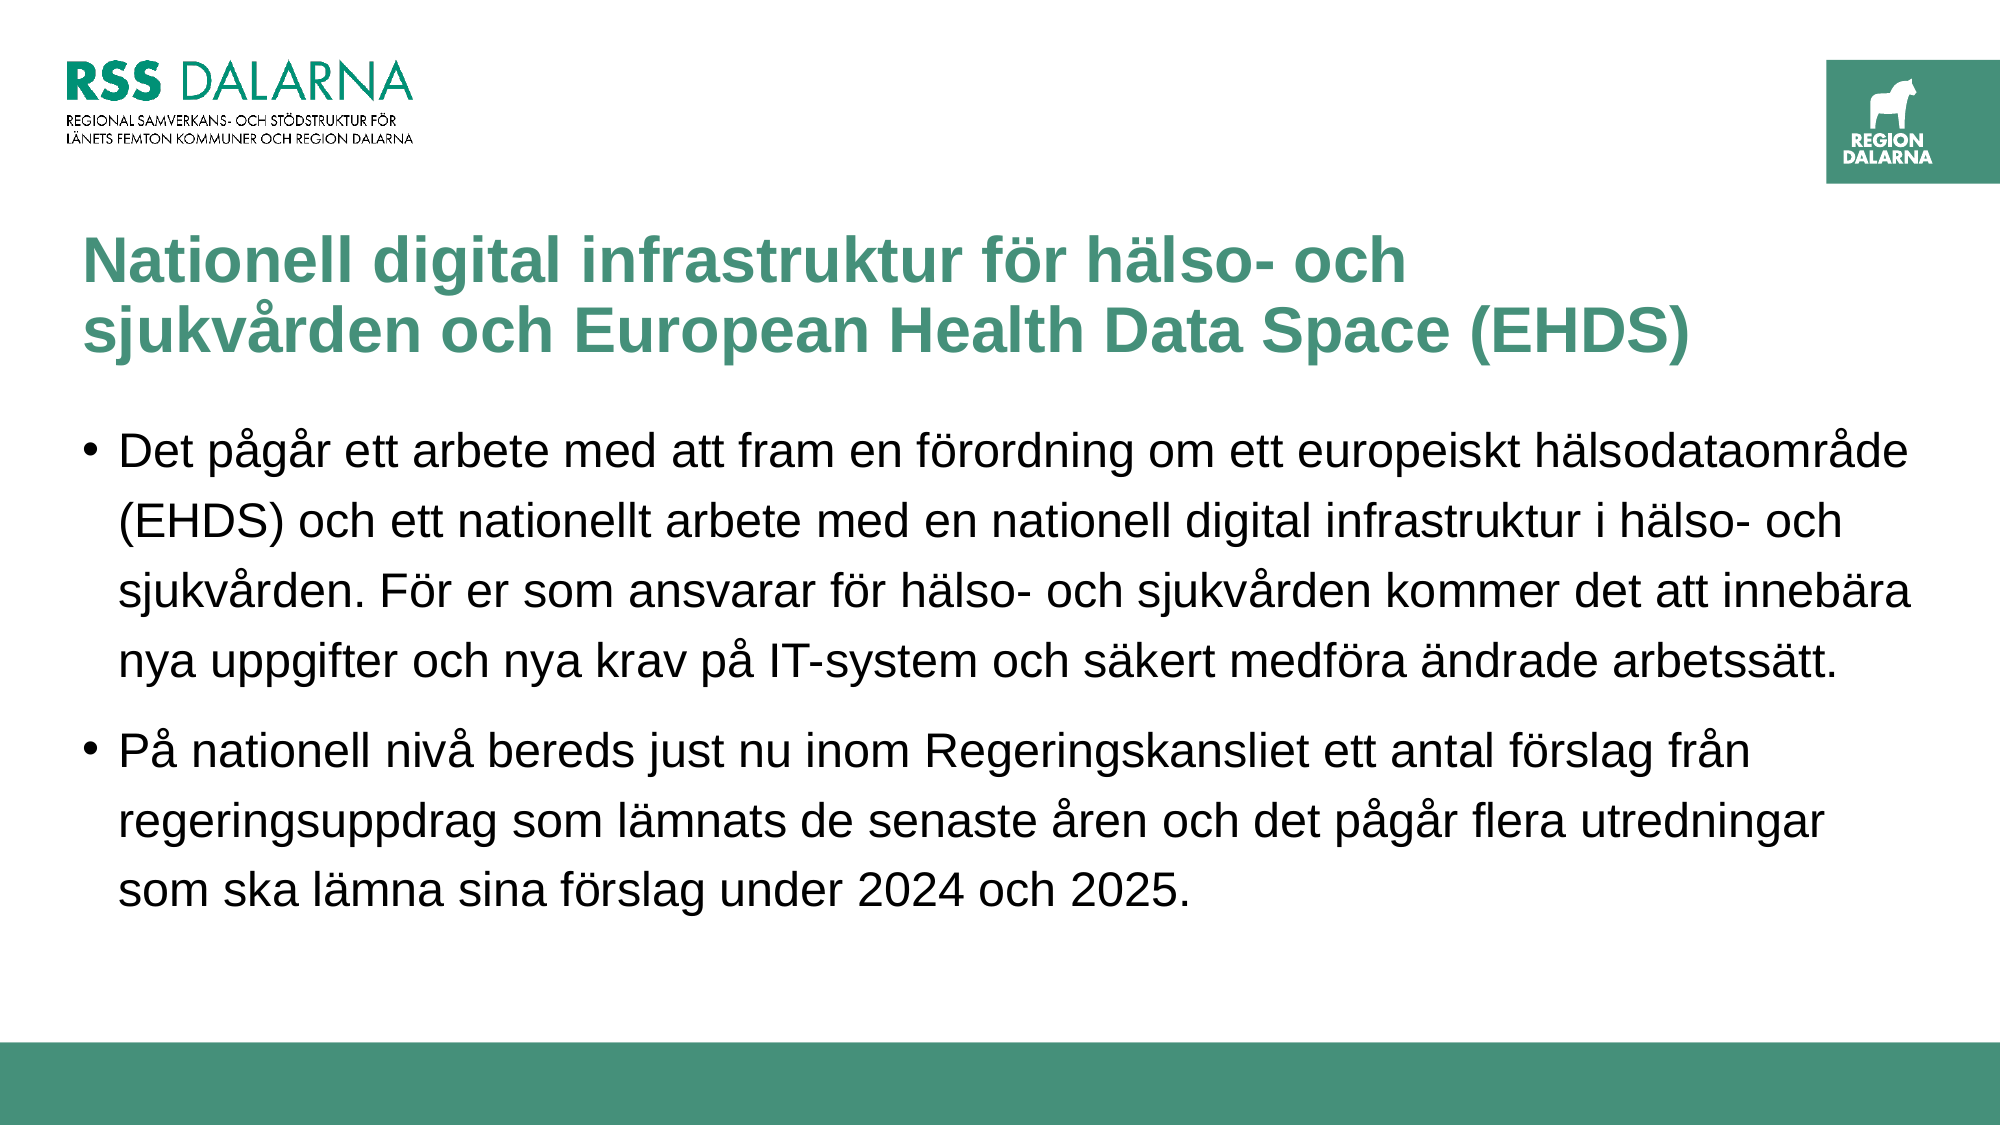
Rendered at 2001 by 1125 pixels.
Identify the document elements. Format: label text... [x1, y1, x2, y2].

title Nationell digital infrastruktur för hälso- och sjukvården och European Health Data Space (EHDS) [67, 197, 1777, 397]
list Det pågår ett arbete med att fram en förordning om ett europeiskt hälsodataområde (EHDS) och ett nationellt arbete med en nationell digital infrastruktur i hälso- och sjukvården. För er som ansvarar för hälso- och sjukvården kommer det att innebära nya uppgifter och nya krav på IT-system och säkert medföra ändrade arbetssätt. På nationell nivå bereds just nu inom Regeringskansliet ett antal förslag från regeringsuppdrag som lämnats de senaste åren och det pågår flera utredningar som ska lämna sina förslag under 2024 och 2025. [67, 400, 1933, 987]
picture [67, 59, 413, 144]
